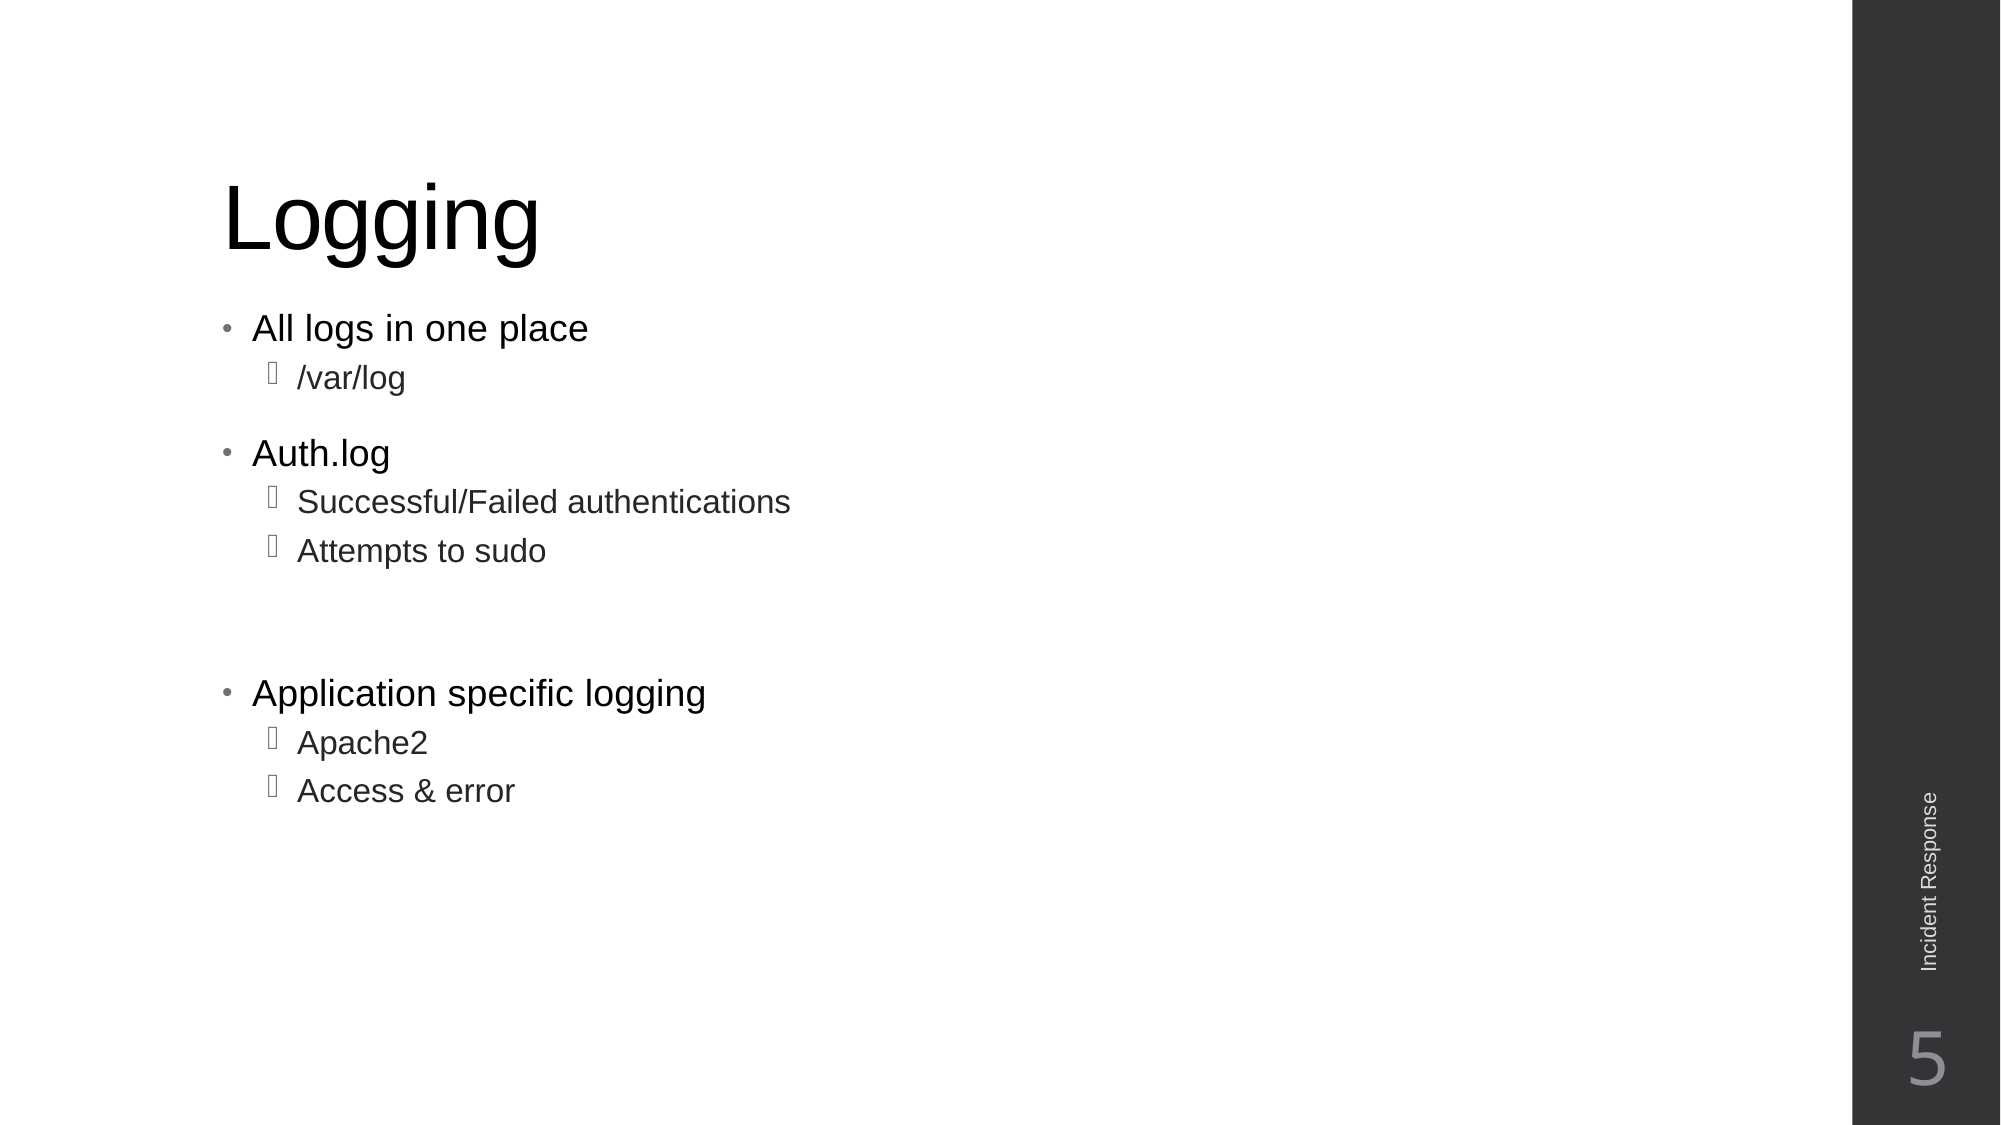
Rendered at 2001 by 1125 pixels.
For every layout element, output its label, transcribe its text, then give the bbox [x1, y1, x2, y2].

list All logs in one place /var/log Auth.log Successful/Failed authentications Attempts to sudo Application specific logging Apache2 Access & error [206, 299, 1617, 1014]
slide_number 5 [1852, 1012, 2000, 1110]
footer Incident Response [1897, 400, 1958, 988]
title Logging [206, 60, 1797, 278]
